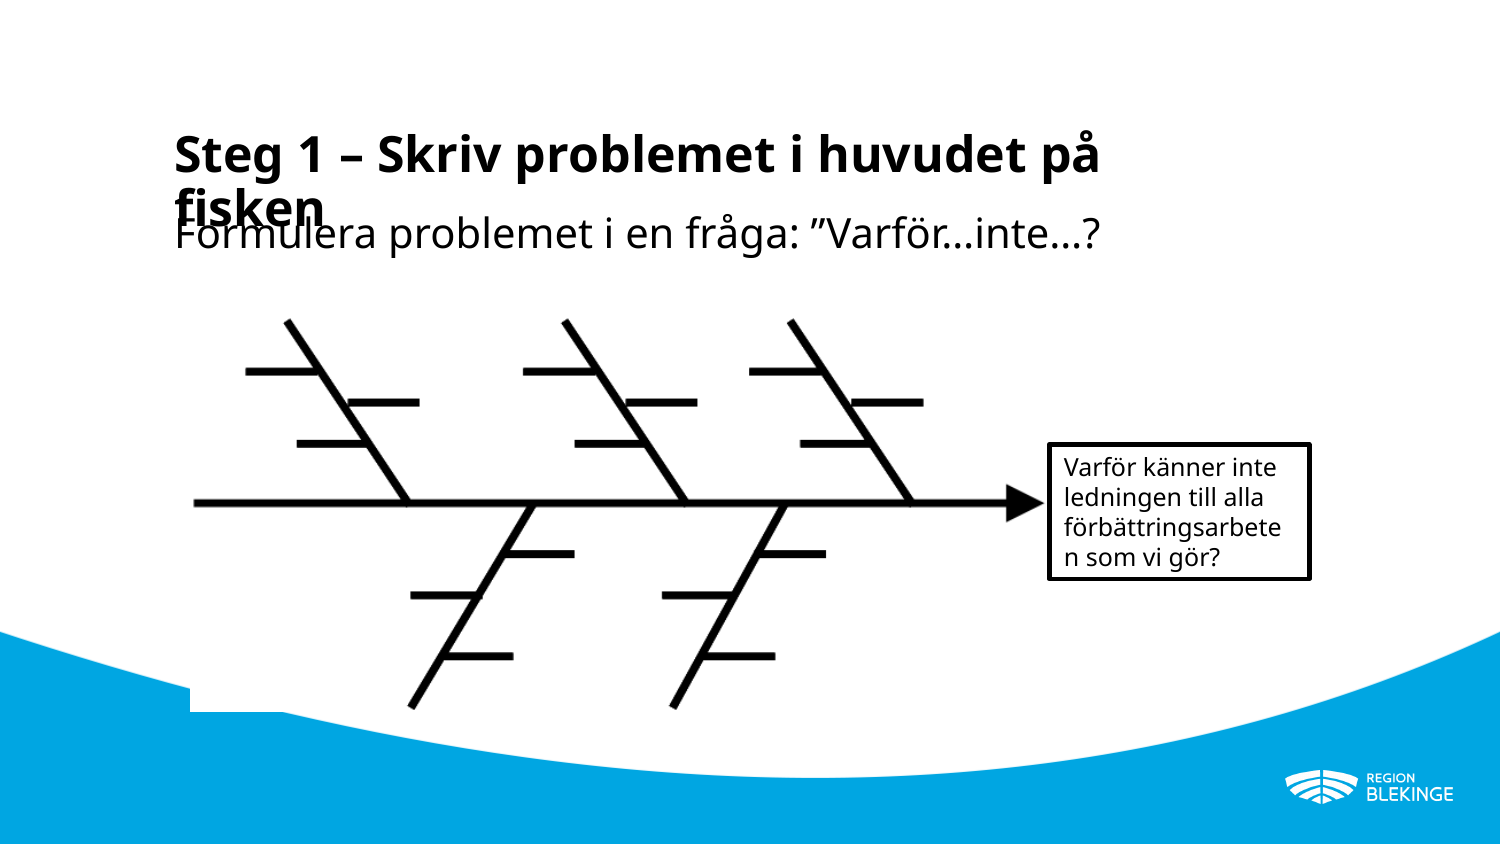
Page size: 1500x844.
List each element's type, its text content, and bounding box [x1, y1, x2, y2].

list Formulera problemet i en fråga: ”Varför…inte…? [159, 205, 1140, 647]
picture [1286, 771, 1320, 785]
picture [1323, 788, 1343, 799]
picture [1423, 788, 1427, 800]
title Steg 1 – Skriv problemet i huvudet på fisken [159, 121, 1140, 205]
picture [1324, 771, 1357, 786]
picture [1301, 788, 1320, 798]
picture [1368, 788, 1374, 800]
picture [1390, 788, 1397, 799]
picture [0, 0, 1500, 777]
picture [1445, 788, 1452, 799]
picture [1291, 780, 1320, 794]
picture [1324, 780, 1352, 793]
text_box Varför känner inte ledningen till alla förbättringsarbeten som vi gör? [1050, 444, 1310, 579]
